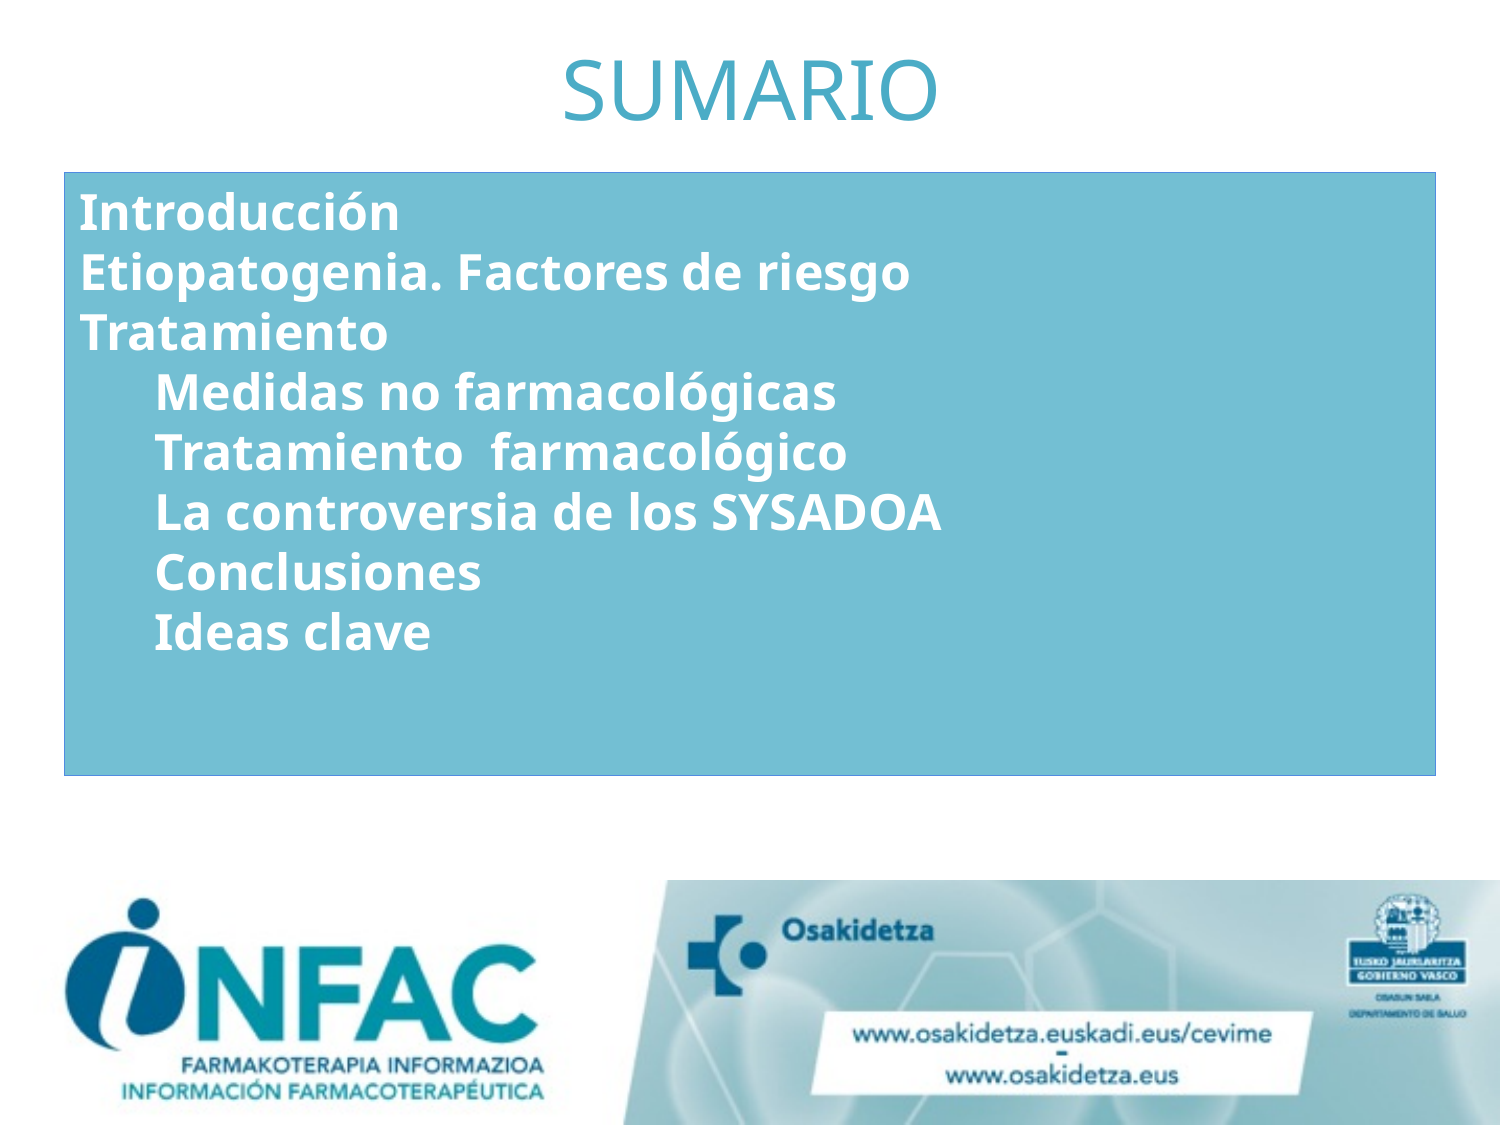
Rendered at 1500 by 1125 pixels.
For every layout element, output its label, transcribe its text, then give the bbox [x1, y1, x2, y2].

list Introducción Etiopatogenia. Factores de riesgo Tratamiento Medidas no farmacológicas Tratamiento farmacológico La controversia de los SYSADOA Conclusiones Ideas clave [64, 172, 1436, 776]
title SUMARIO [76, 0, 1427, 172]
picture [1, 880, 1500, 1125]
